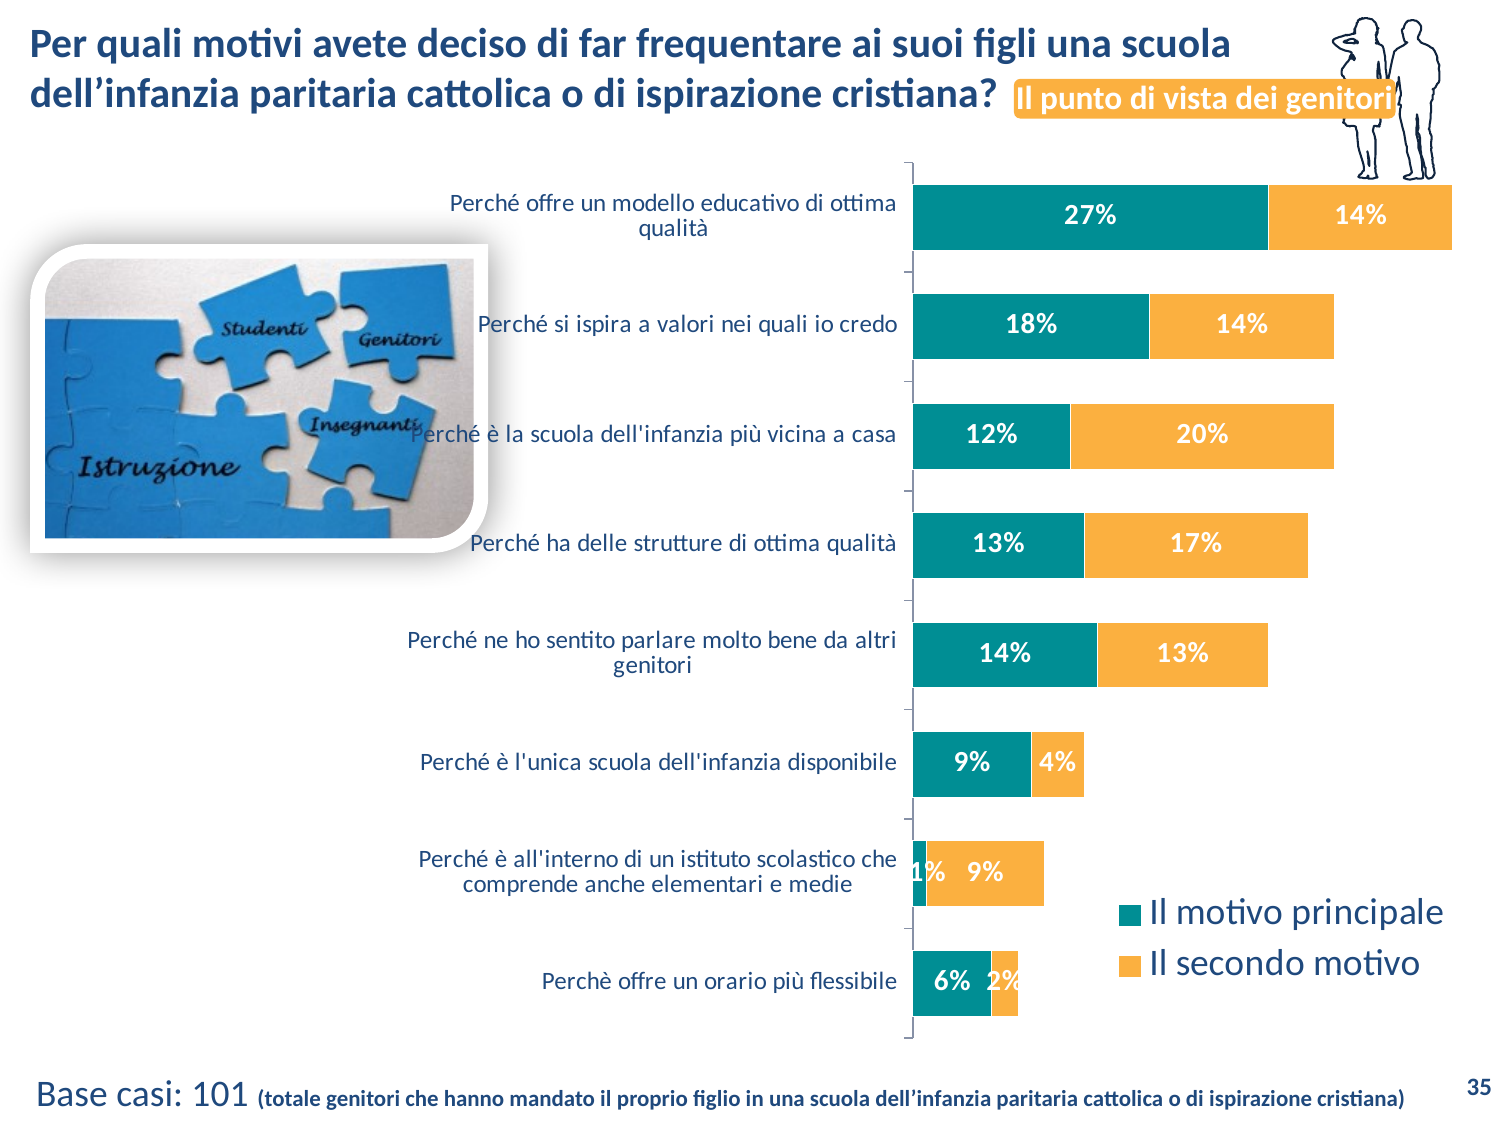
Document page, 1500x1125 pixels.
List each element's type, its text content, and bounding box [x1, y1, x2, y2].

text_box [1343, 119, 1381, 137]
chart [400, 138, 1477, 1062]
picture [37, 251, 400, 546]
title Per quali motivi avete deciso di far frequentare ai suoi figli una scuola dell’infanzia paritaria cattolica o di ispirazione cristiana? [15, 8, 1272, 76]
text_box Base casi: 101 (totale genitori che hanno mandato il proprio figlio in una scuola dell’infanzia paritaria cattolica o di ispirazione cristiana) [21, 1061, 1422, 1122]
slide_number 35 [1466, 447, 1493, 1100]
text_box [1388, 20, 1440, 137]
text_box Il punto di vista dei genitori [1013, 78, 1396, 119]
text_box [1332, 18, 1387, 78]
